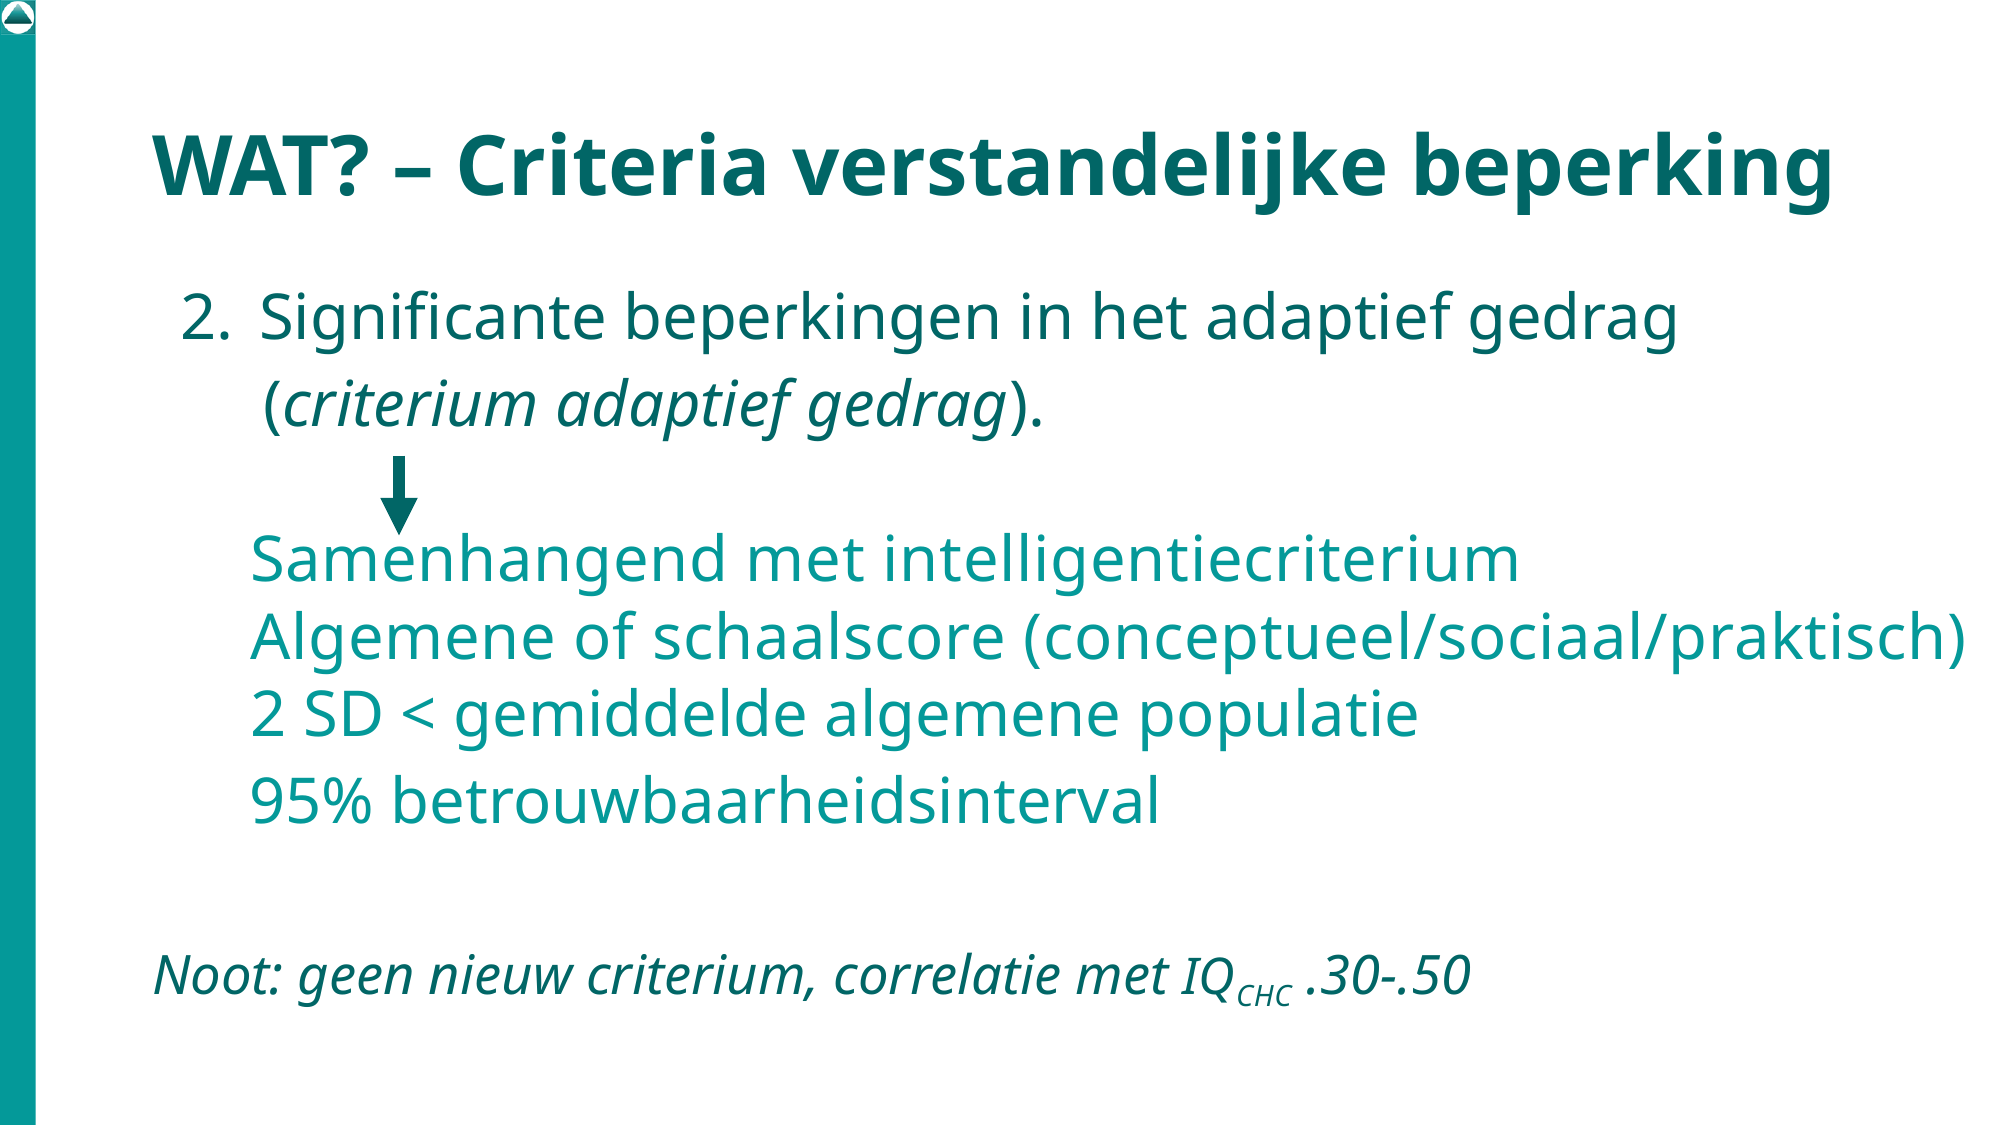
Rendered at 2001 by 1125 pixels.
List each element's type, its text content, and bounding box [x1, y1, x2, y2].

title WAT? – Criteria verstandelijke beperking [137, 59, 1863, 278]
list Significante beperkingen in het adaptief gedrag (criterium adaptief gedrag). Samenhangend met intelligentiecriterium Algemene of schaalscore (conceptueel/sociaal/praktisch) 2 SD < gemiddelde algemene populatie 95% betrouwbaarheidsinterval Noot: geen nieuw criterium, correlatie met IQCHC .30-.50 [137, 277, 1987, 1089]
picture [0, 0, 36, 35]
